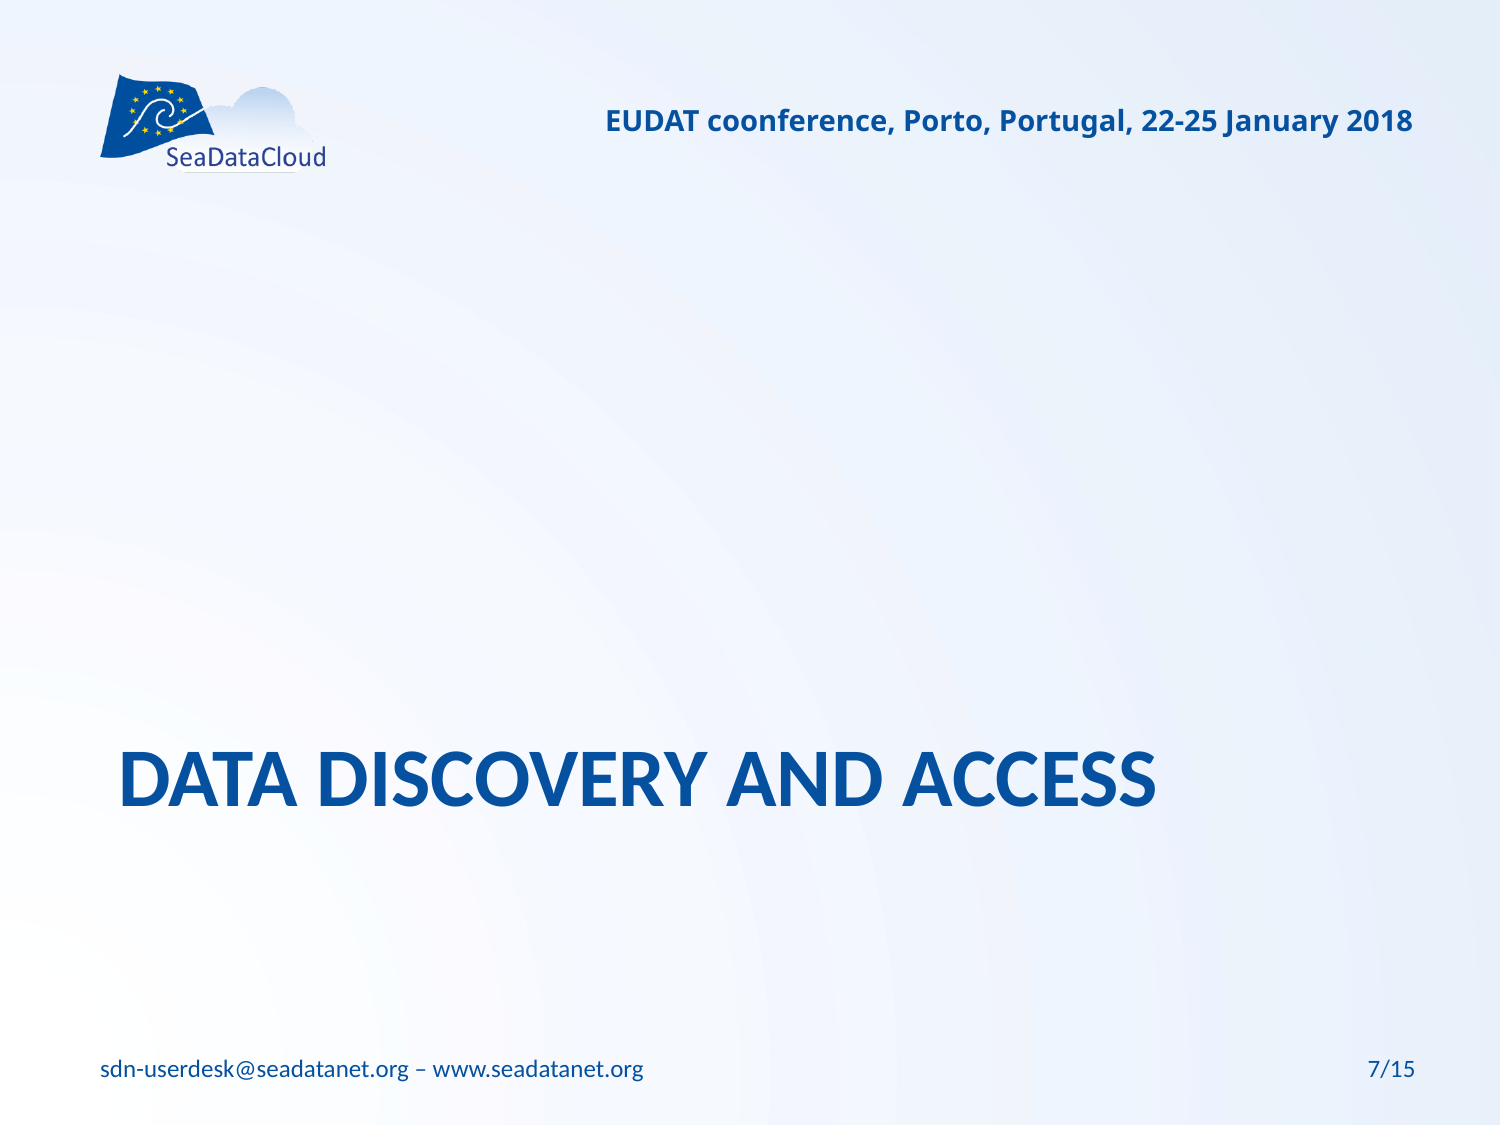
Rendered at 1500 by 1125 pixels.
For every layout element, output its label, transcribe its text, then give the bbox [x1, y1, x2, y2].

title Data discovery and Access [118, 722, 1394, 825]
slide_number 7/15 [1316, 1052, 1431, 1083]
picture [0, 0, 1500, 1125]
footer EUDAT coonference, Porto, Portugal, 22-25 January 2018 [407, 101, 1415, 137]
